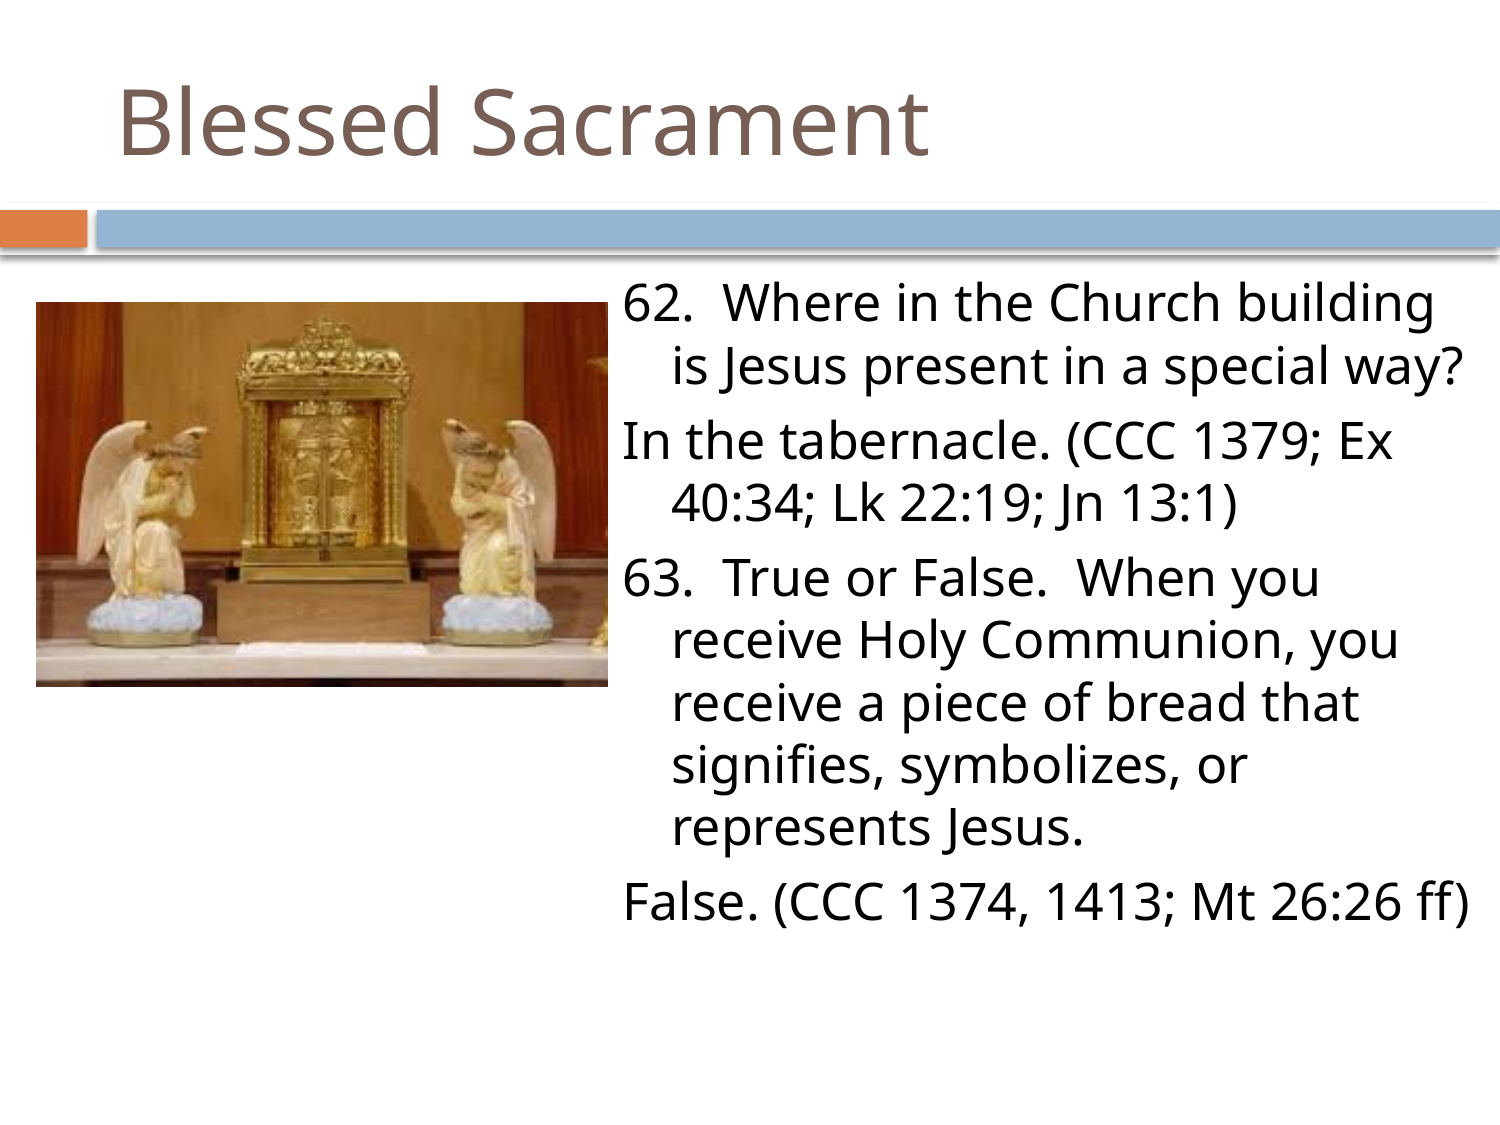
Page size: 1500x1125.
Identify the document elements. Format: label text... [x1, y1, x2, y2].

title Blessed Sacrament [100, 37, 1438, 200]
list 62. Where in the Church building is Jesus present in a special way? In the tabernacle. (CCC 1379; Ex 40:34; Lk 22:19; Jn 13:1) 63. True or False. When you receive Holy Communion, you receive a piece of bread that signifies, symbolizes, or represents Jesus. False. (CCC 1374, 1413; Mt 26:26 ff) [607, 262, 1500, 1000]
picture [36, 302, 608, 687]
